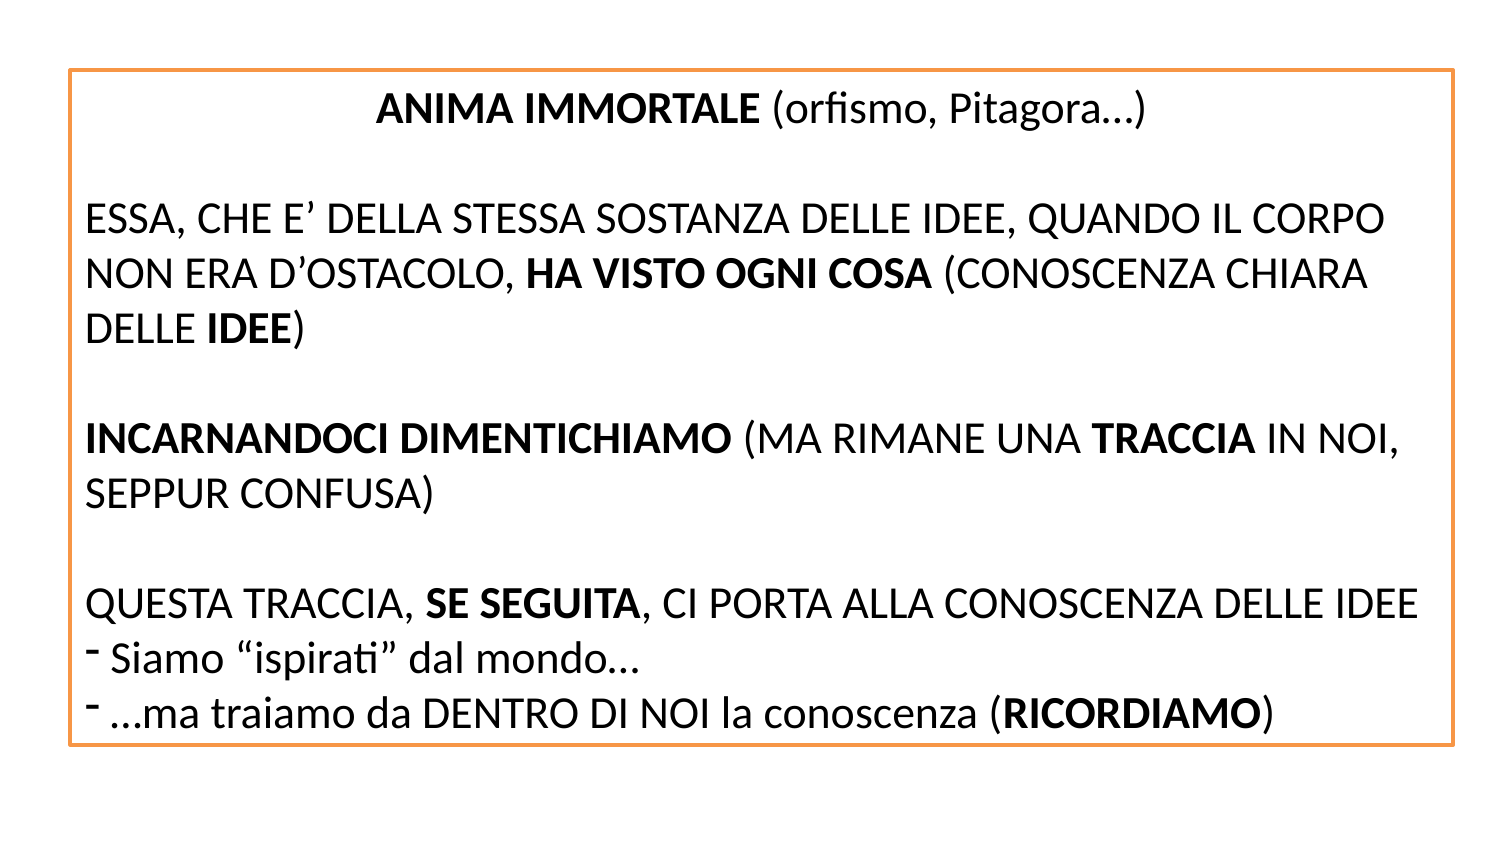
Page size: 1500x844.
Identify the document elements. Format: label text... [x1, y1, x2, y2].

text_box ANIMA IMMORTALE (orfismo, Pitagora…) ESSA, CHE E’ DELLA STESSA SOSTANZA DELLE IDEE, QUANDO IL CORPO NON ERA D’OSTACOLO, HA VISTO OGNI COSA (CONOSCENZA CHIARA DELLE IDEE) INCARNANDOCI DIMENTICHIAMO (MA RIMANE UNA TRACCIA IN NOI, SEPPUR CONFUSA) QUESTA TRACCIA, SE SEGUITA, CI PORTA ALLA CONOSCENZA DELLE IDEE Siamo “ispirati” dal mondo… …ma traiamo da DENTRO DI NOI la conoscenza (RICORDIAMO) [68, 68, 1455, 747]
